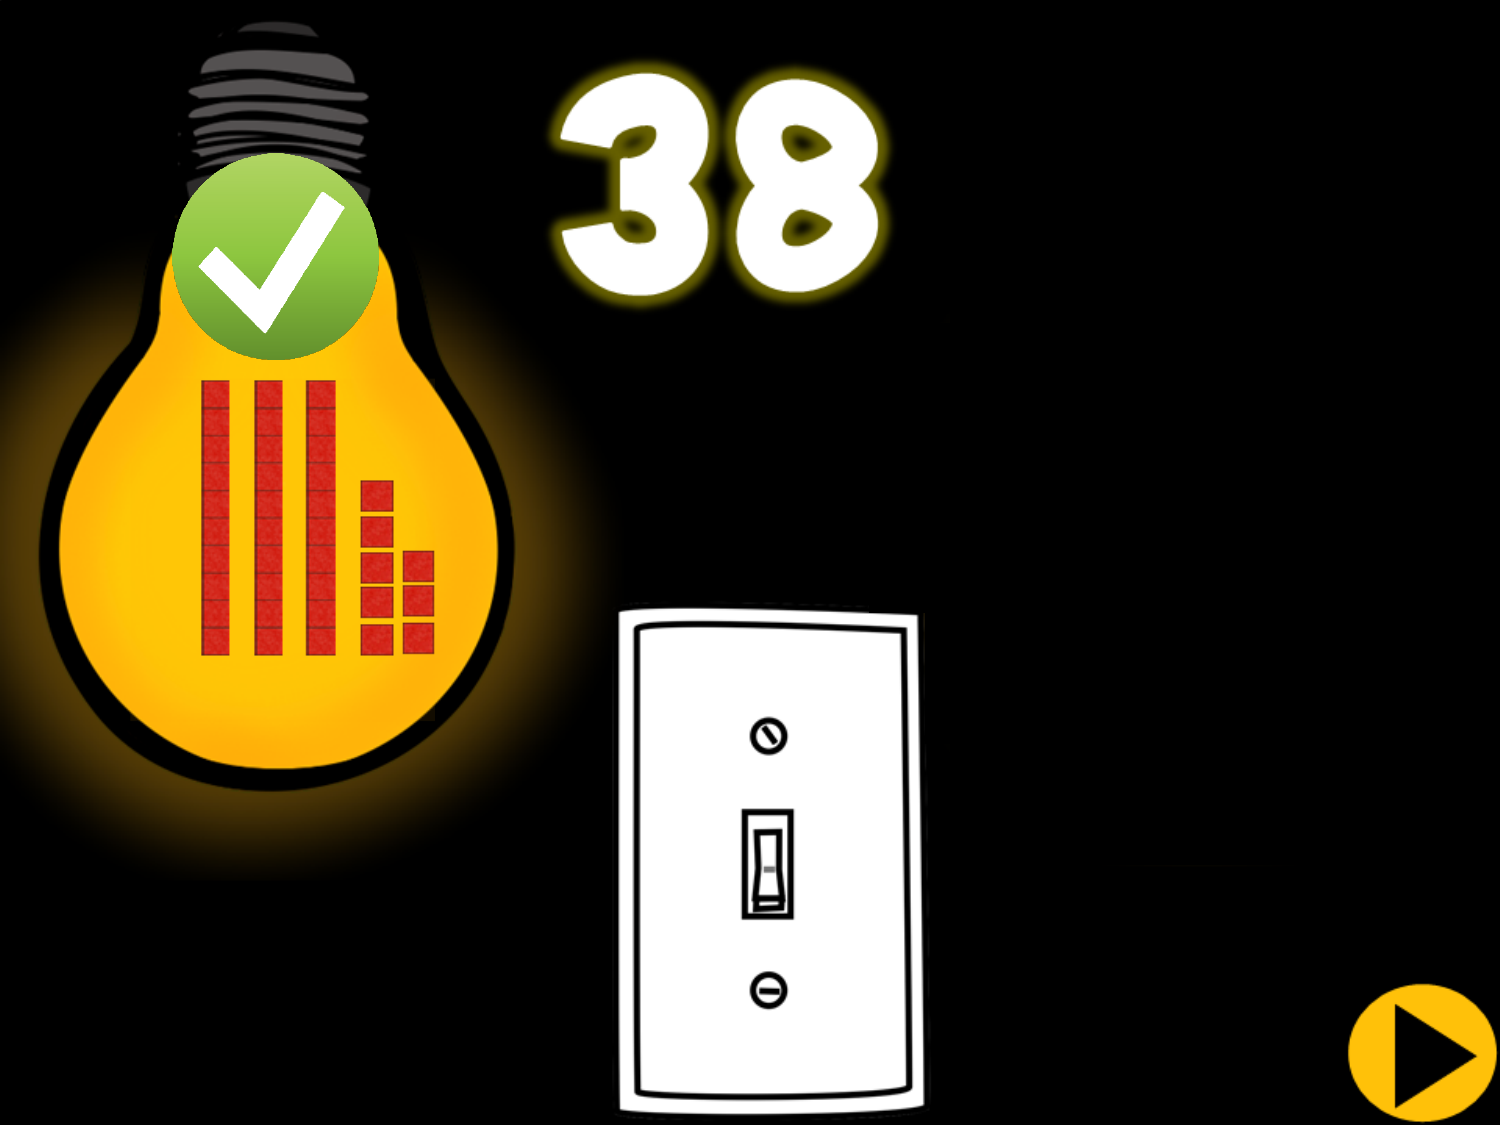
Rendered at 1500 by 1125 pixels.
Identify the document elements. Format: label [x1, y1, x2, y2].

text_box [870, 0, 1500, 864]
picture [0, 0, 1500, 1125]
